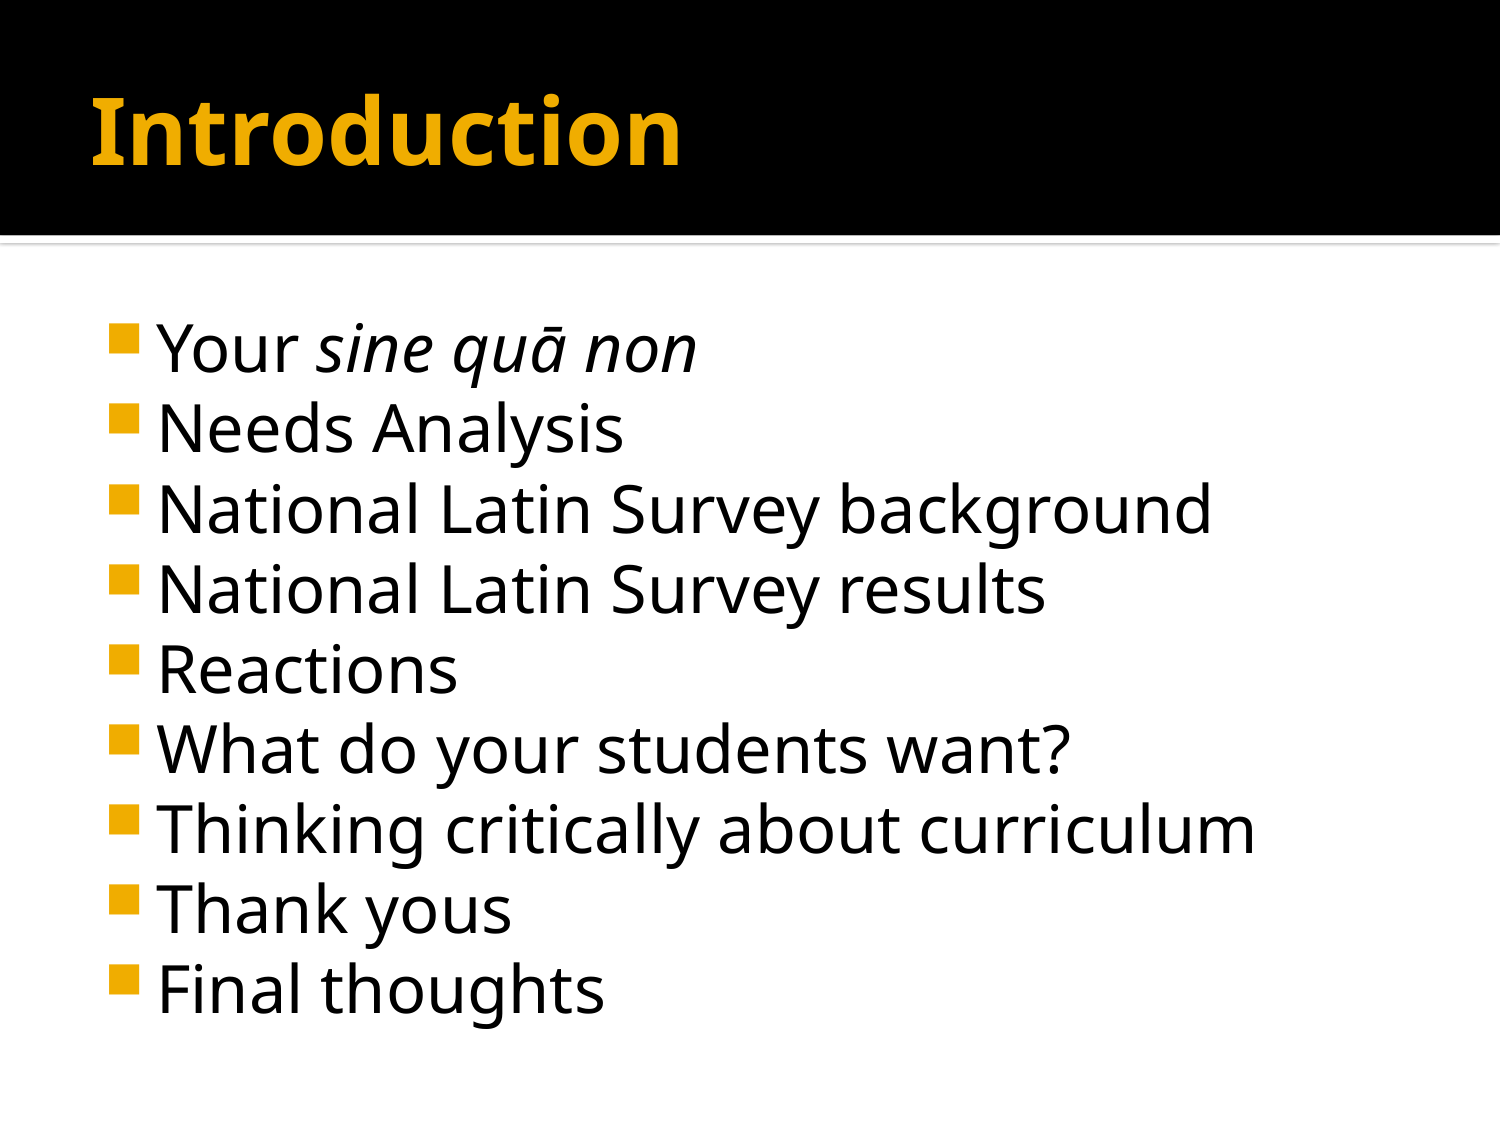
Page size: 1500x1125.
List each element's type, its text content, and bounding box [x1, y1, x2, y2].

title Introduction [75, 25, 1425, 231]
list Your sine quā non Needs Analysis National Latin Survey background National Latin Survey results Reactions What do your students want? Thinking critically about curriculum Thank yous Final thoughts [75, 291, 1425, 1050]
